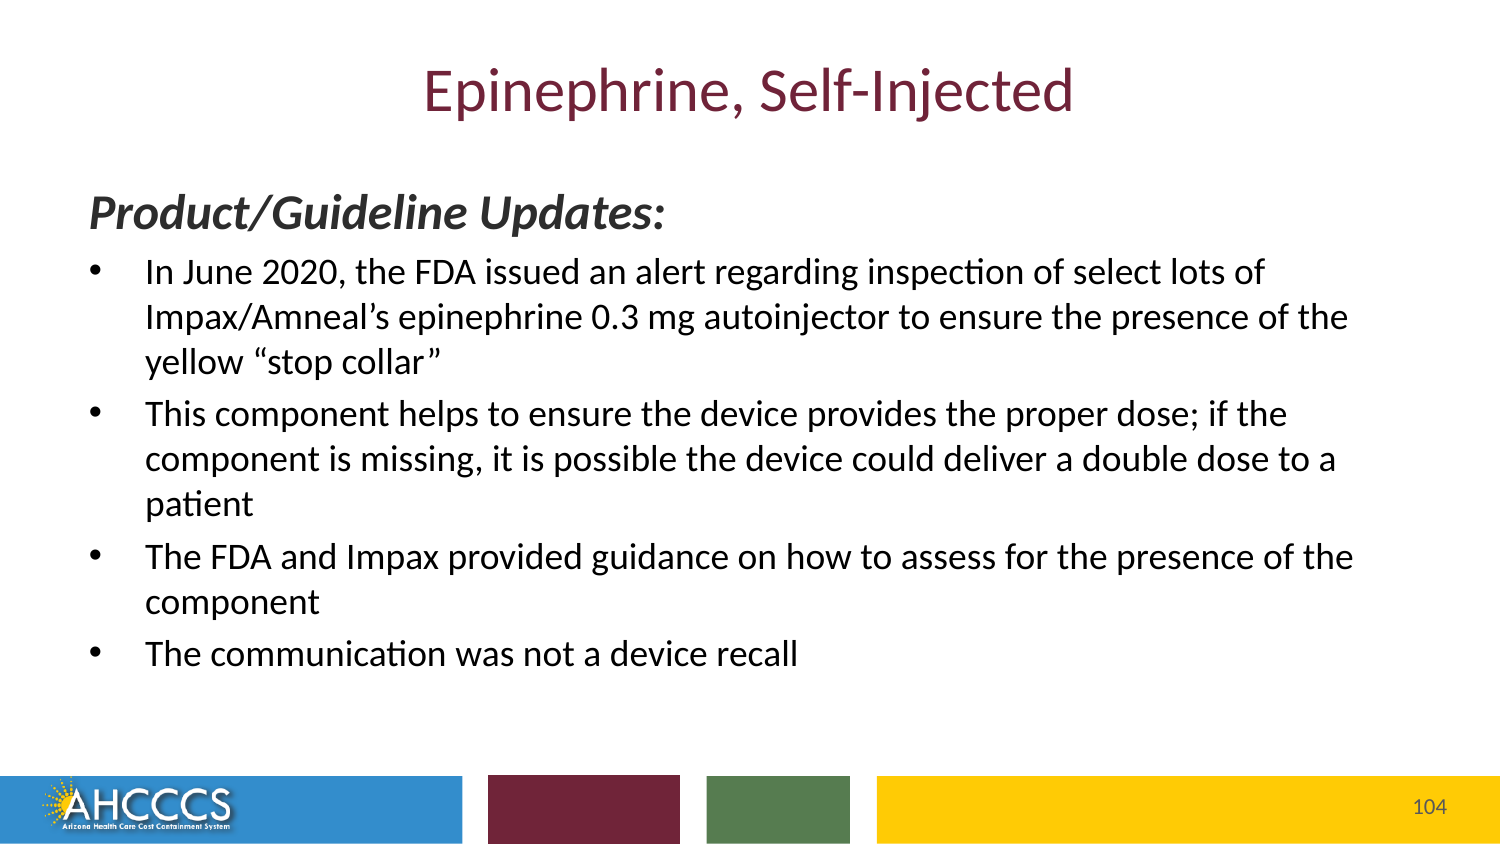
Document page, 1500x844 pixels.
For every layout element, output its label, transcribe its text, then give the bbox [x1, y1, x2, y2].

picture [42, 776, 230, 830]
title Epinephrine, Self-Injected [75, 22, 1425, 163]
list Product/Guideline Updates: In June 2020, the FDA issued an alert regarding inspection of select lots of Impax/Amneal’s epinephrine 0.3 mg autoinjector to ensure the presence of the yellow “stop collar” This component helps to ensure the device provides the proper dose; if the component is missing, it is possible the device could deliver a double dose to a patient The FDA and Impax provided guidance on how to assess for the presence of the component The communication was not a device recall [74, 171, 1425, 713]
